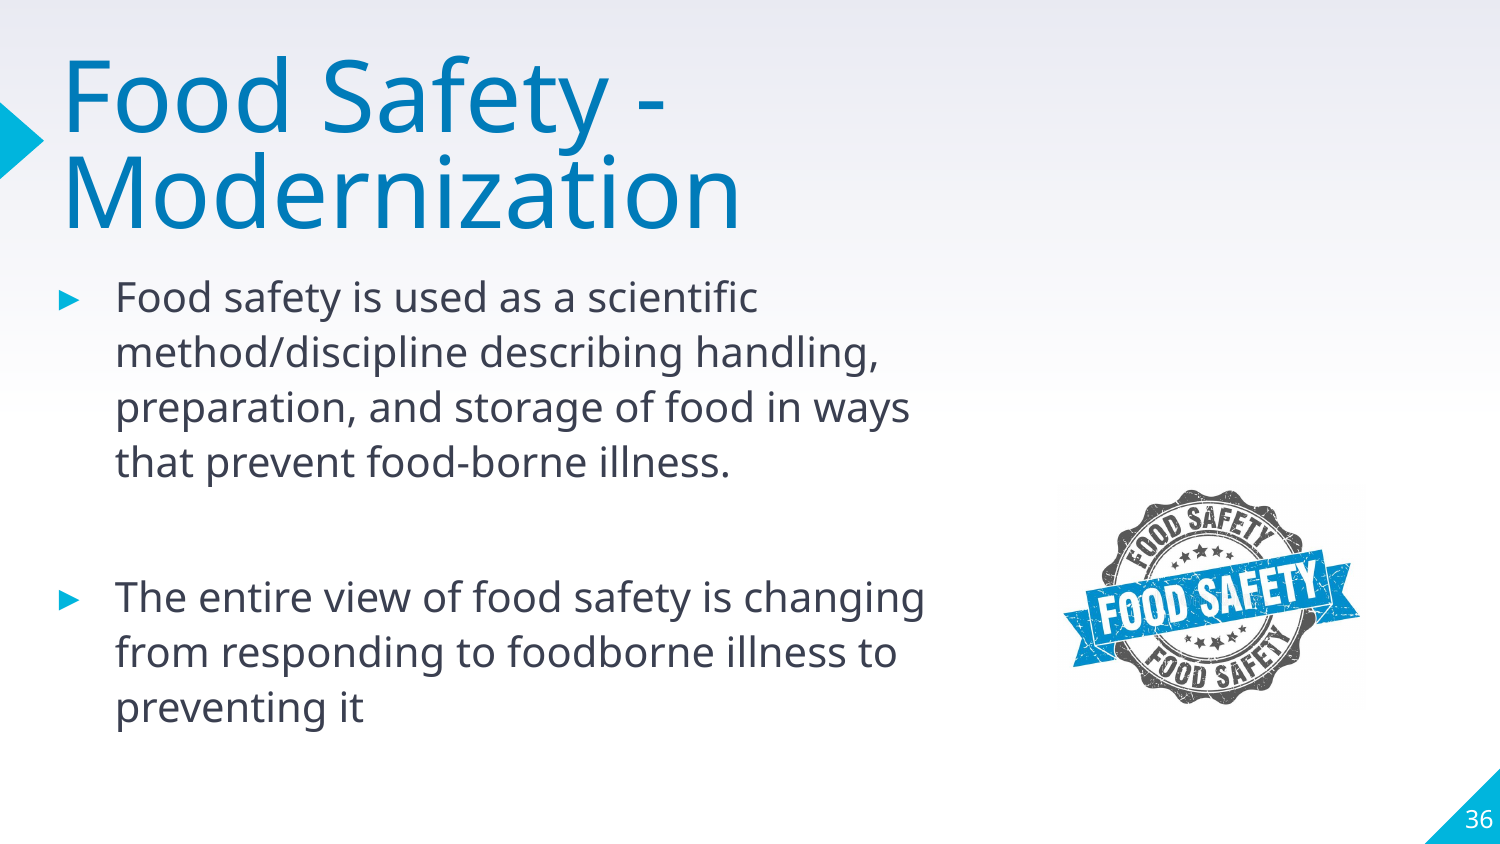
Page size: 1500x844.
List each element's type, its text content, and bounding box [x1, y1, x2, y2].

slide_number 36 [1418, 760, 1494, 838]
picture [1057, 484, 1367, 711]
title Food Safety - Modernization [60, 55, 1352, 234]
list Food safety is used as a scientific method/discipline describing handling, preparation, and storage of food in ways that prevent food-borne illness. The entire view of food safety is changing from responding to foodborne illness to preventing it [40, 265, 954, 770]
